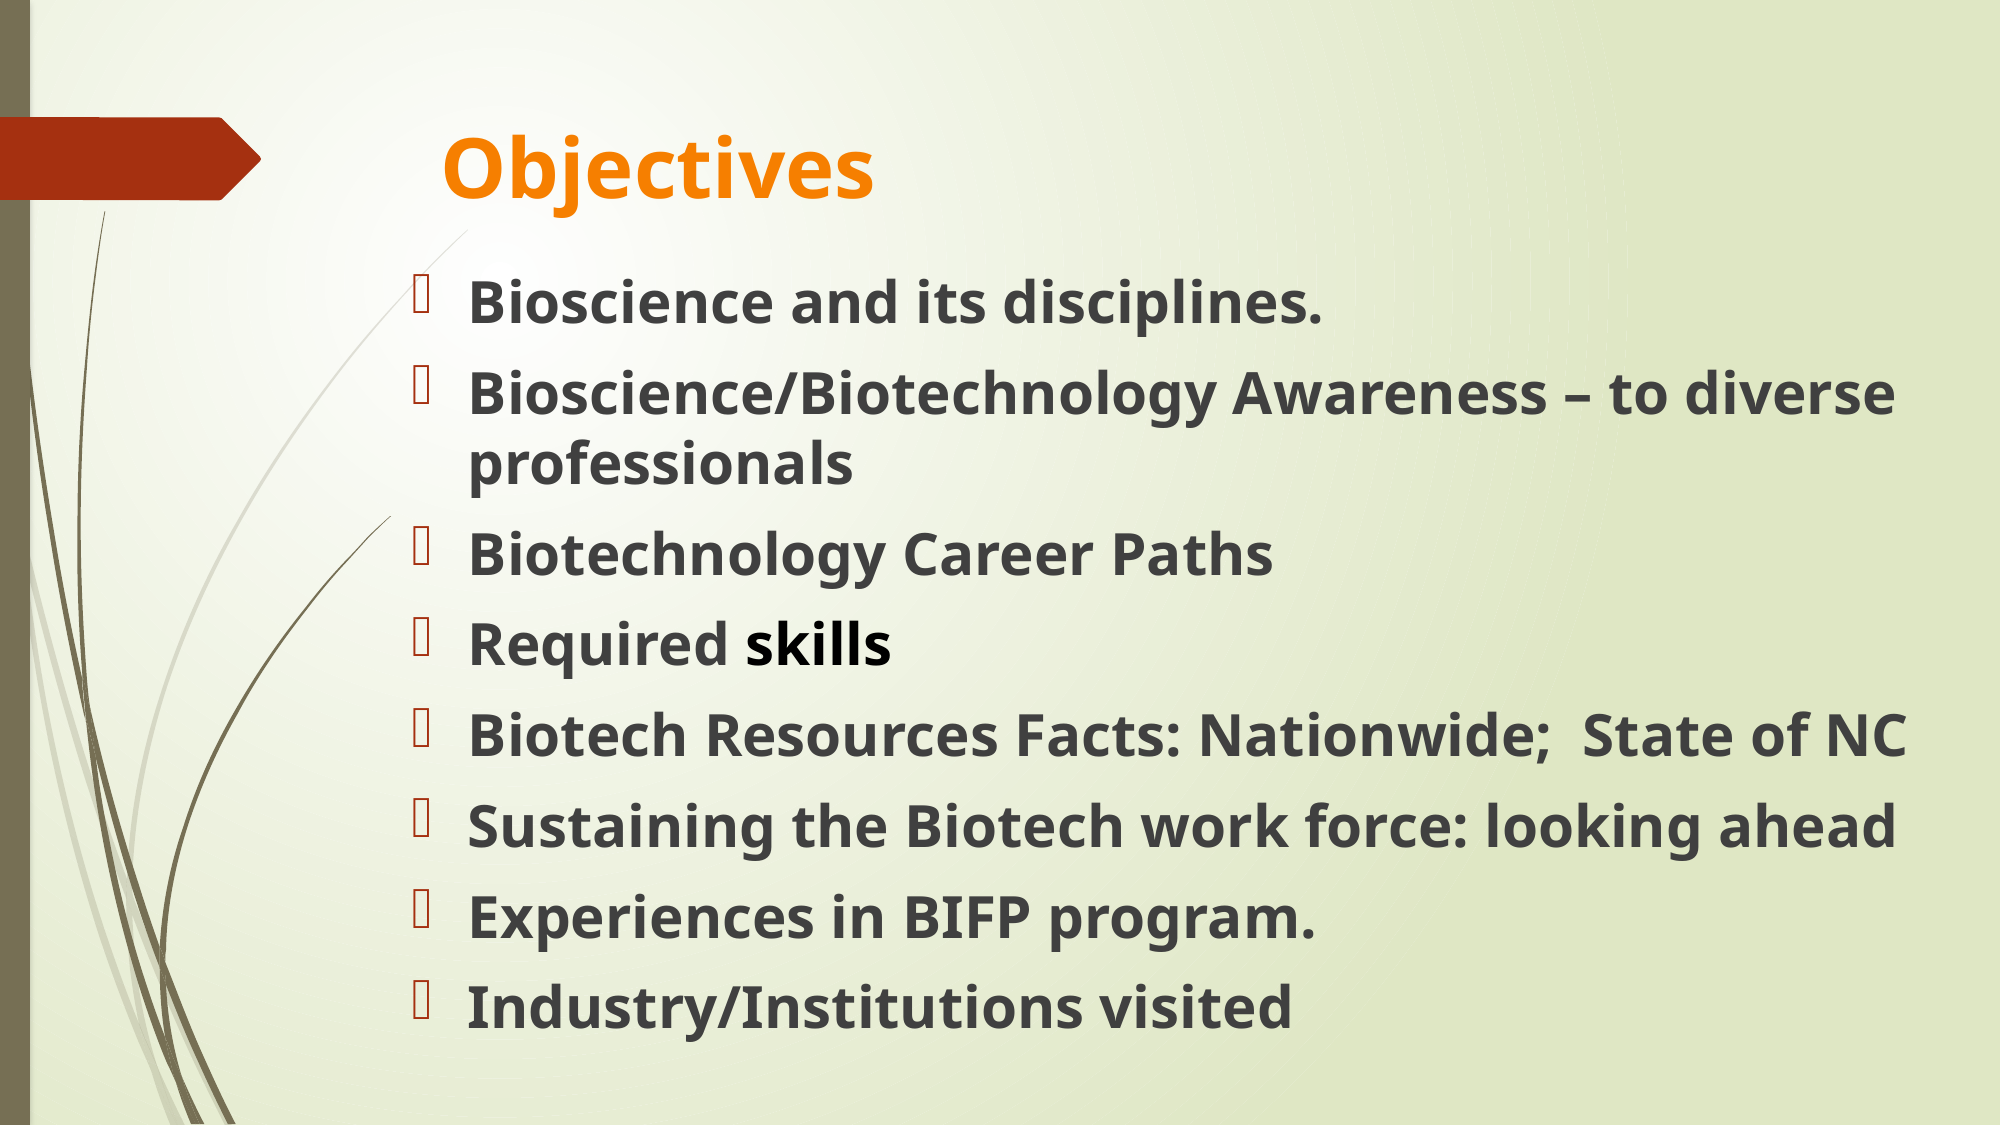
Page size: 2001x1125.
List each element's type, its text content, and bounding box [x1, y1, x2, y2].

list Bioscience and its disciplines. Bioscience/Biotechnology Awareness – to diverse professionals Biotechnology Career Paths Required skills Biotech Resources Facts: Nationwide; State of NC Sustaining the Biotech work force: looking ahead Experiences in BIFP program. Industry/Institutions visited [396, 257, 1984, 1015]
title Objectives [425, 102, 1888, 257]
